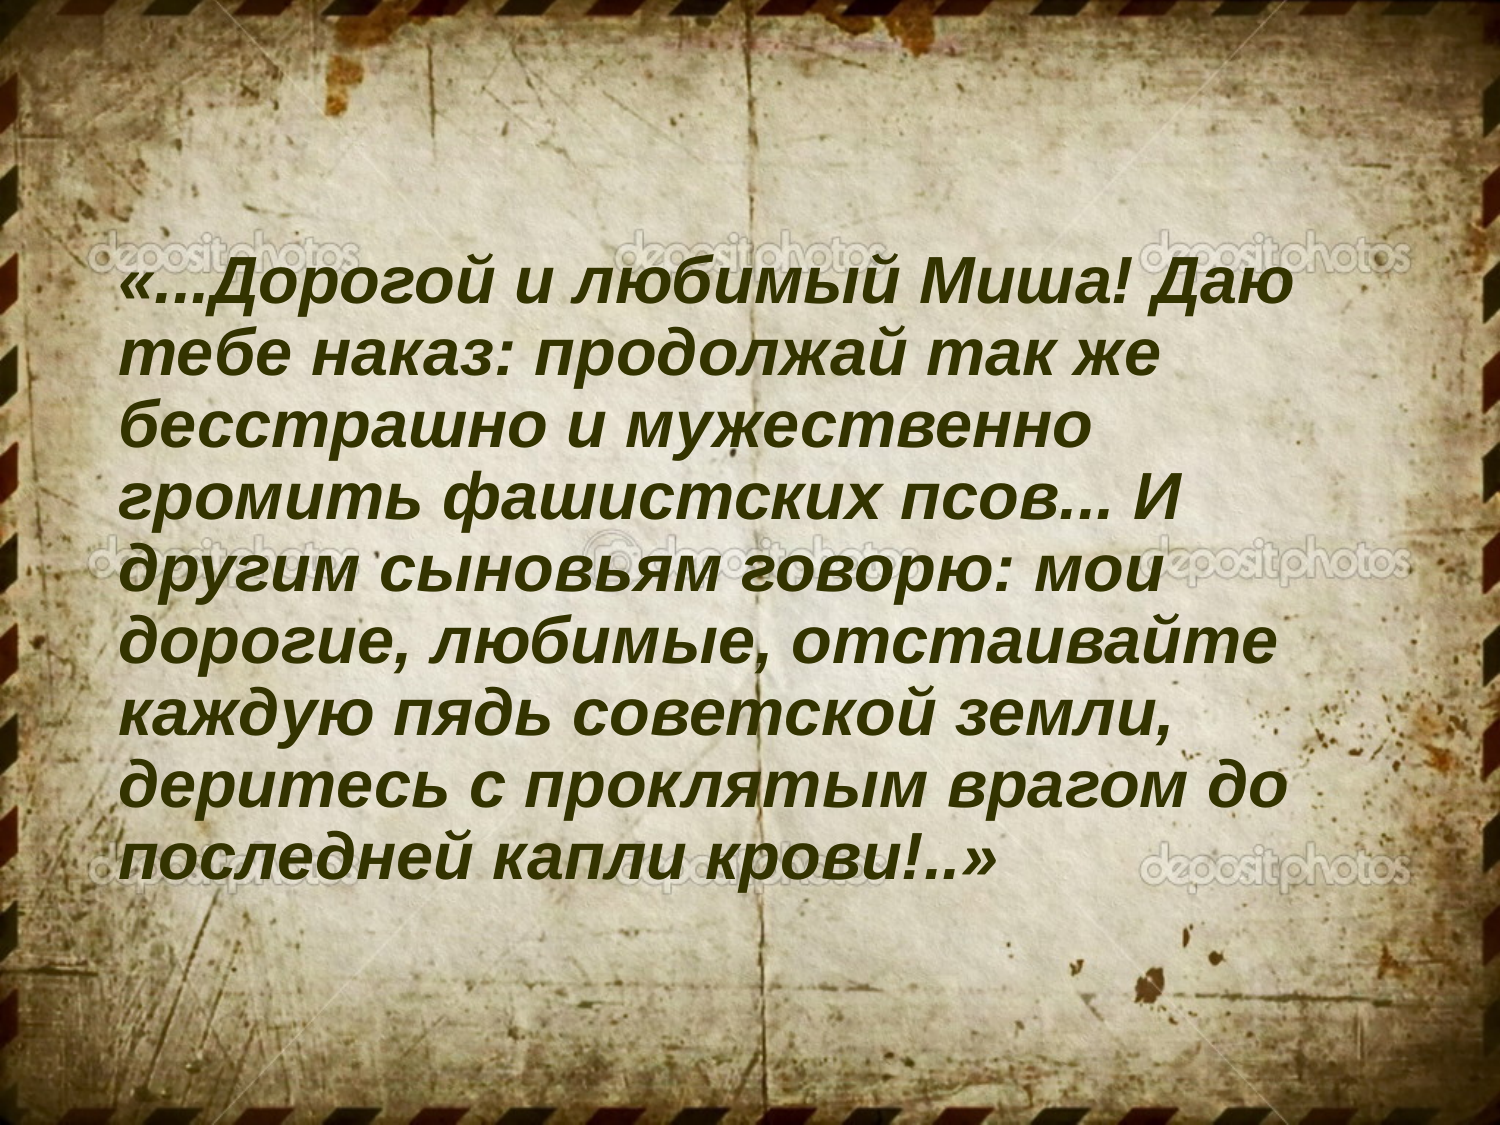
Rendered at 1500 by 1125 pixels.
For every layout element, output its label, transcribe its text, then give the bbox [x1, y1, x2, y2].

picture [0, 0, 1500, 1125]
list «...Дорогой и любимый Миша! Даю тебе наказ: продолжай так же бесстрашно и мужественно громить фашистских псов... И другим сыновьям говорю: мои дорогие, любимые, отстаивайте каждую пядь советской земли, деритесь с проклятым врагом до последней капли крови!..» [103, 238, 1397, 952]
